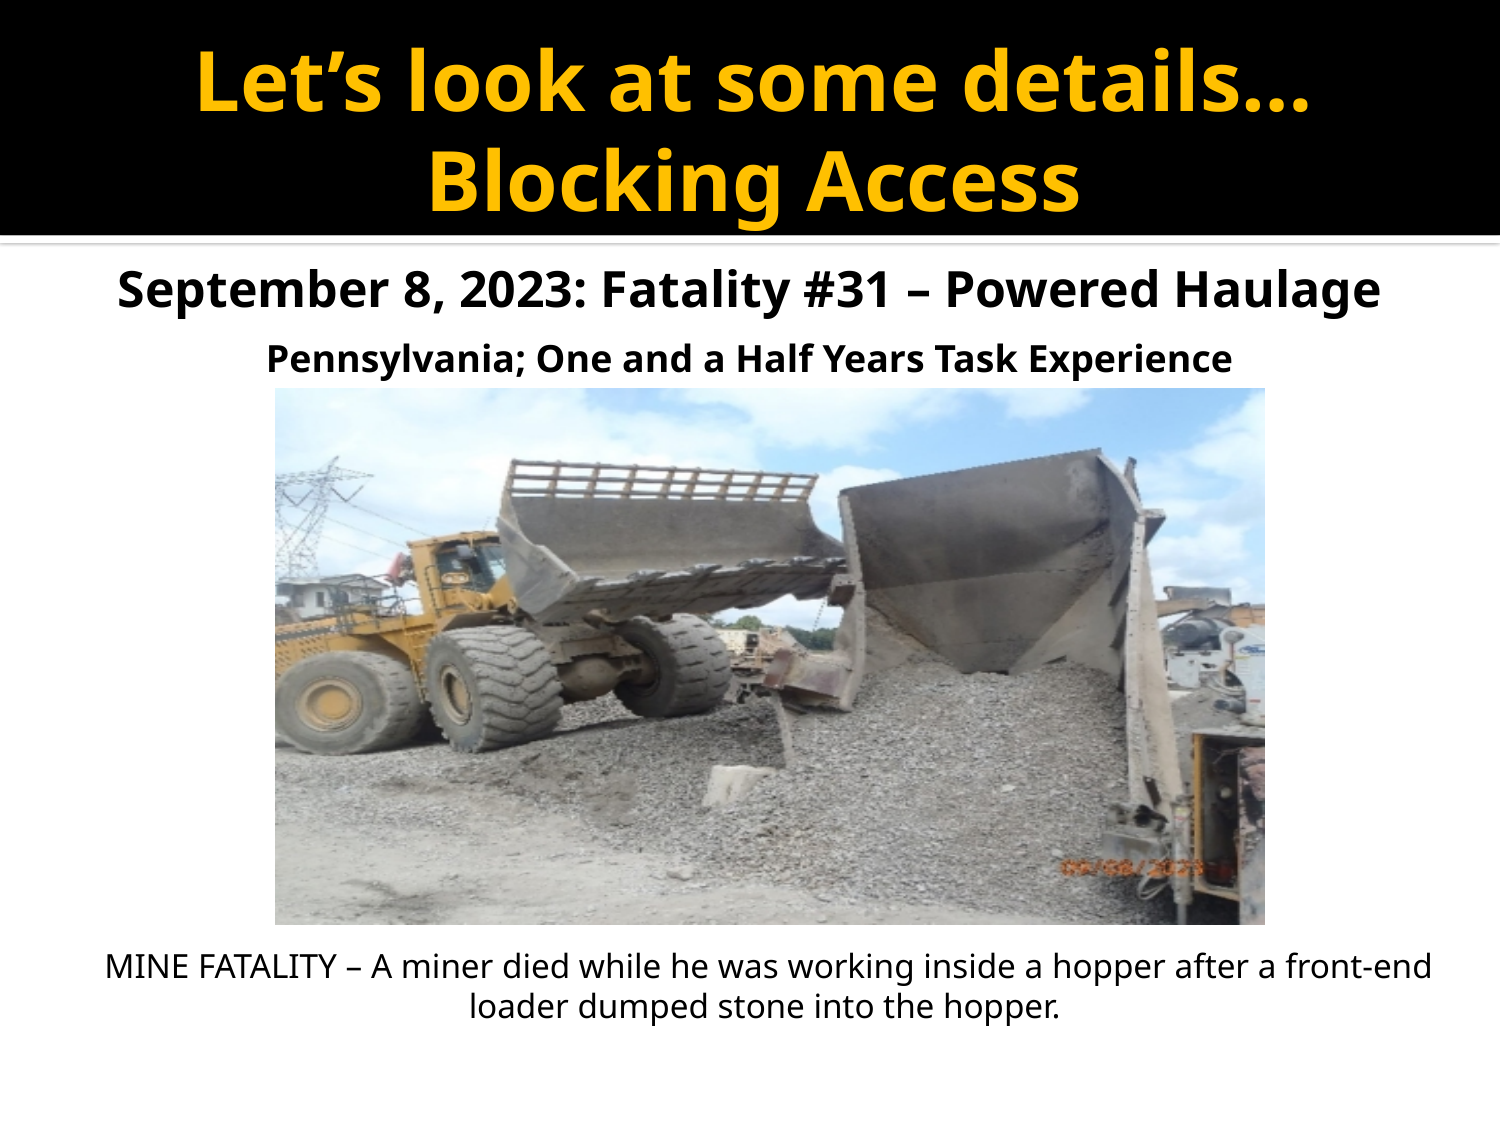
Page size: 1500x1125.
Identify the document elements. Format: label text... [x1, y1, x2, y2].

title Let’s look at some details… Blocking Access [75, 25, 1425, 231]
text_box MINE FATALITY – A miner died while he was working inside a hopper after a front-end loader dumped stone into the hopper. [88, 937, 1451, 1033]
text_box Pennsylvania; One and a Half Years Task Experience [99, 327, 1400, 388]
text_box September 8, 2023: Fatality #31 – Powered Haulage [99, 249, 1400, 325]
picture [274, 388, 1265, 926]
